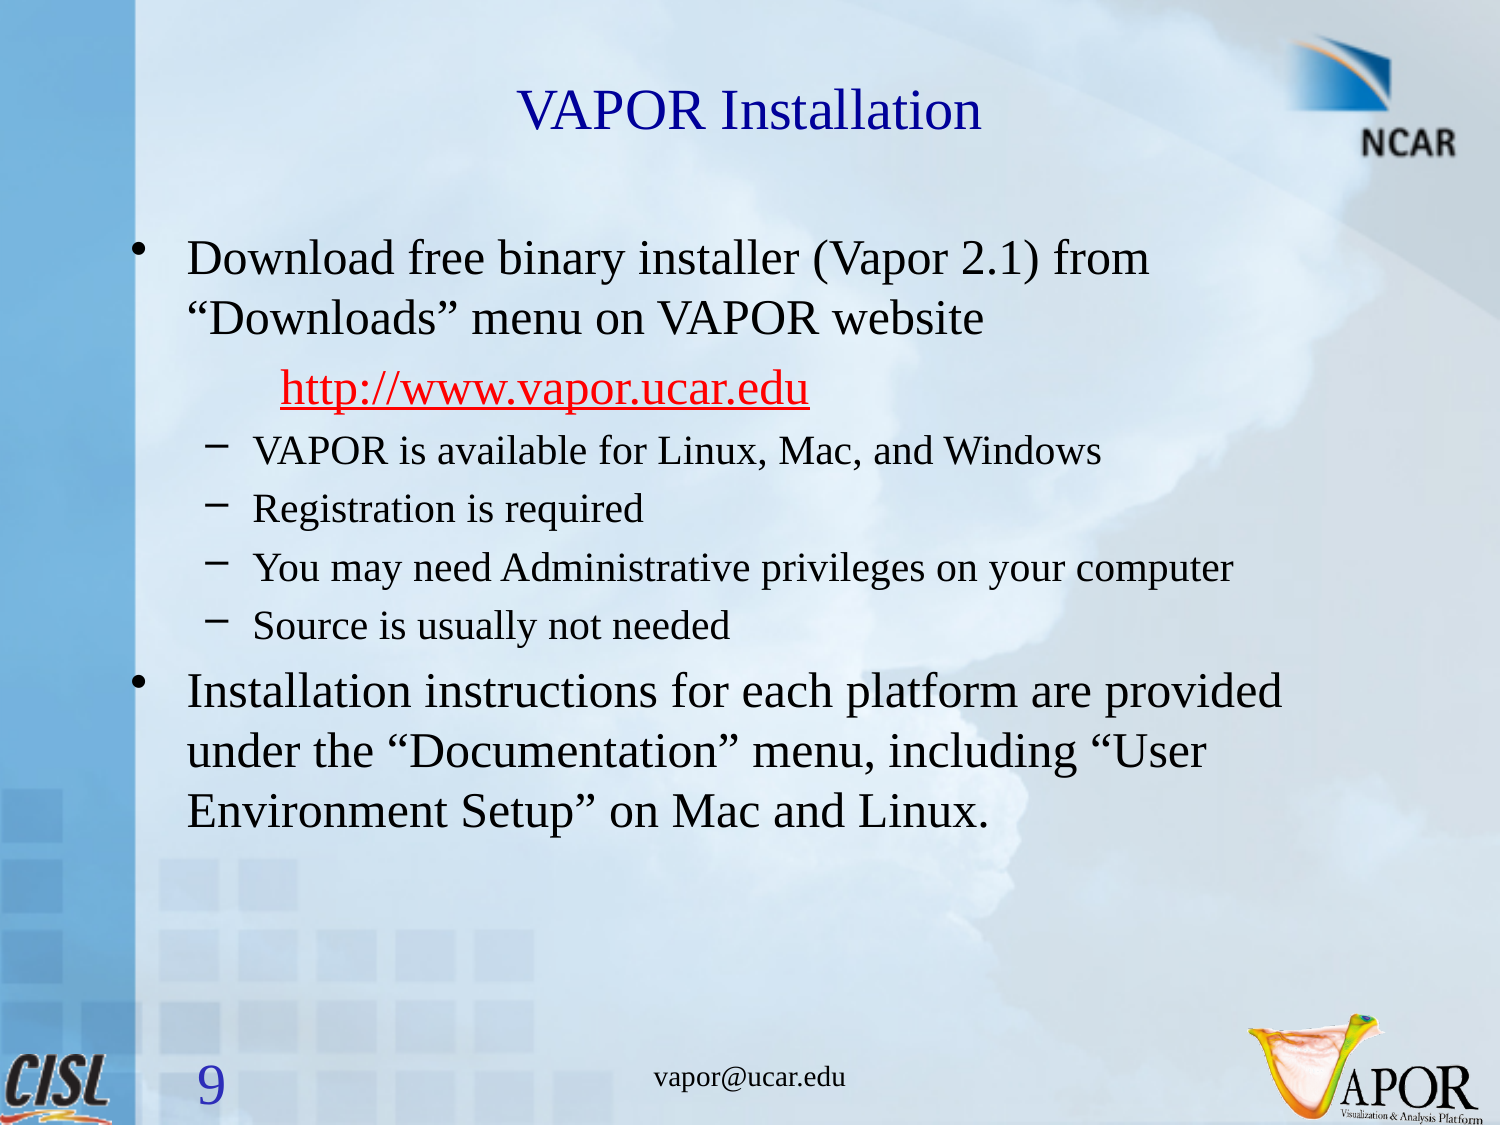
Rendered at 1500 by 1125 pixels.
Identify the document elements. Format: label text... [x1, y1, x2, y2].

picture [0, 0, 1500, 1125]
slide_number 9 [135, 1037, 242, 1125]
title VAPOR Installation [112, 12, 1388, 200]
list Download free binary installer (Vapor 2.1) from “Downloads” menu on VAPOR website http://www.vapor.ucar.edu VAPOR is available for Linux, Mac, and Windows Registration is required You may need Administrative privileges on your computer Source is usually not needed Installation instructions for each platform are provided under the “Documentation” menu, including “User Environment Setup” on Mac and Linux. [115, 216, 1391, 1042]
footer vapor@ucar.edu [512, 1049, 988, 1101]
